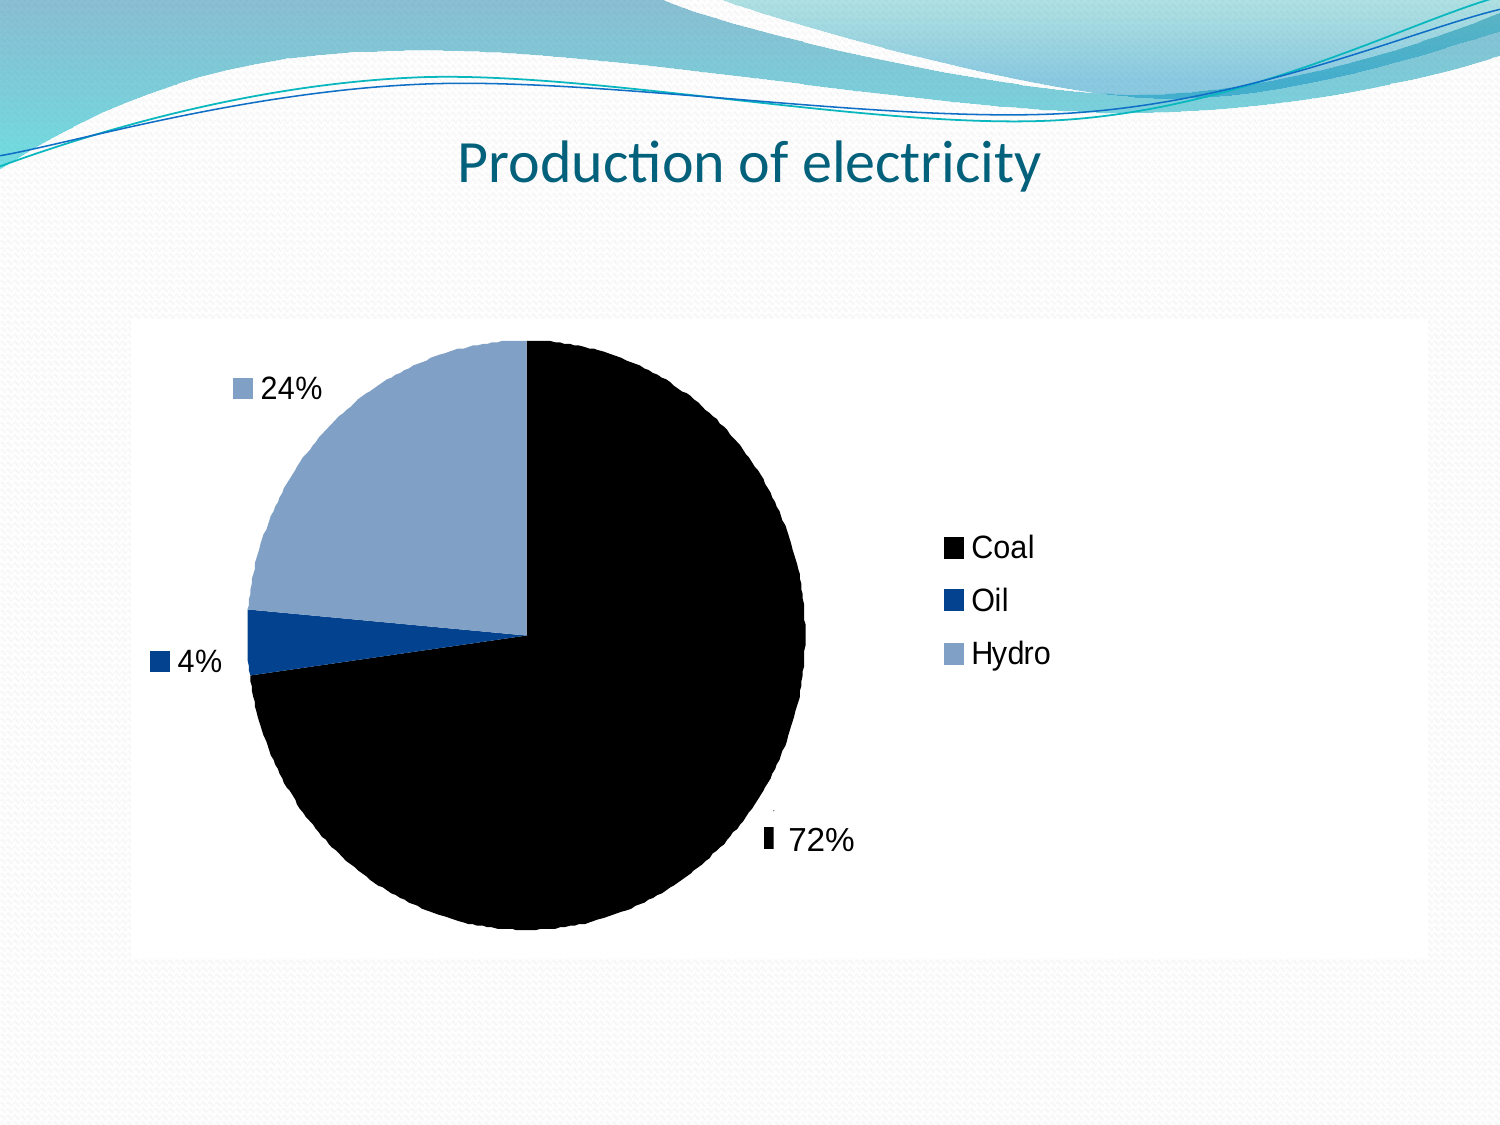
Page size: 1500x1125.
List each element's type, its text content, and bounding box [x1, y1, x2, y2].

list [123, 311, 1436, 965]
title Production of electricity [75, 115, 1425, 303]
